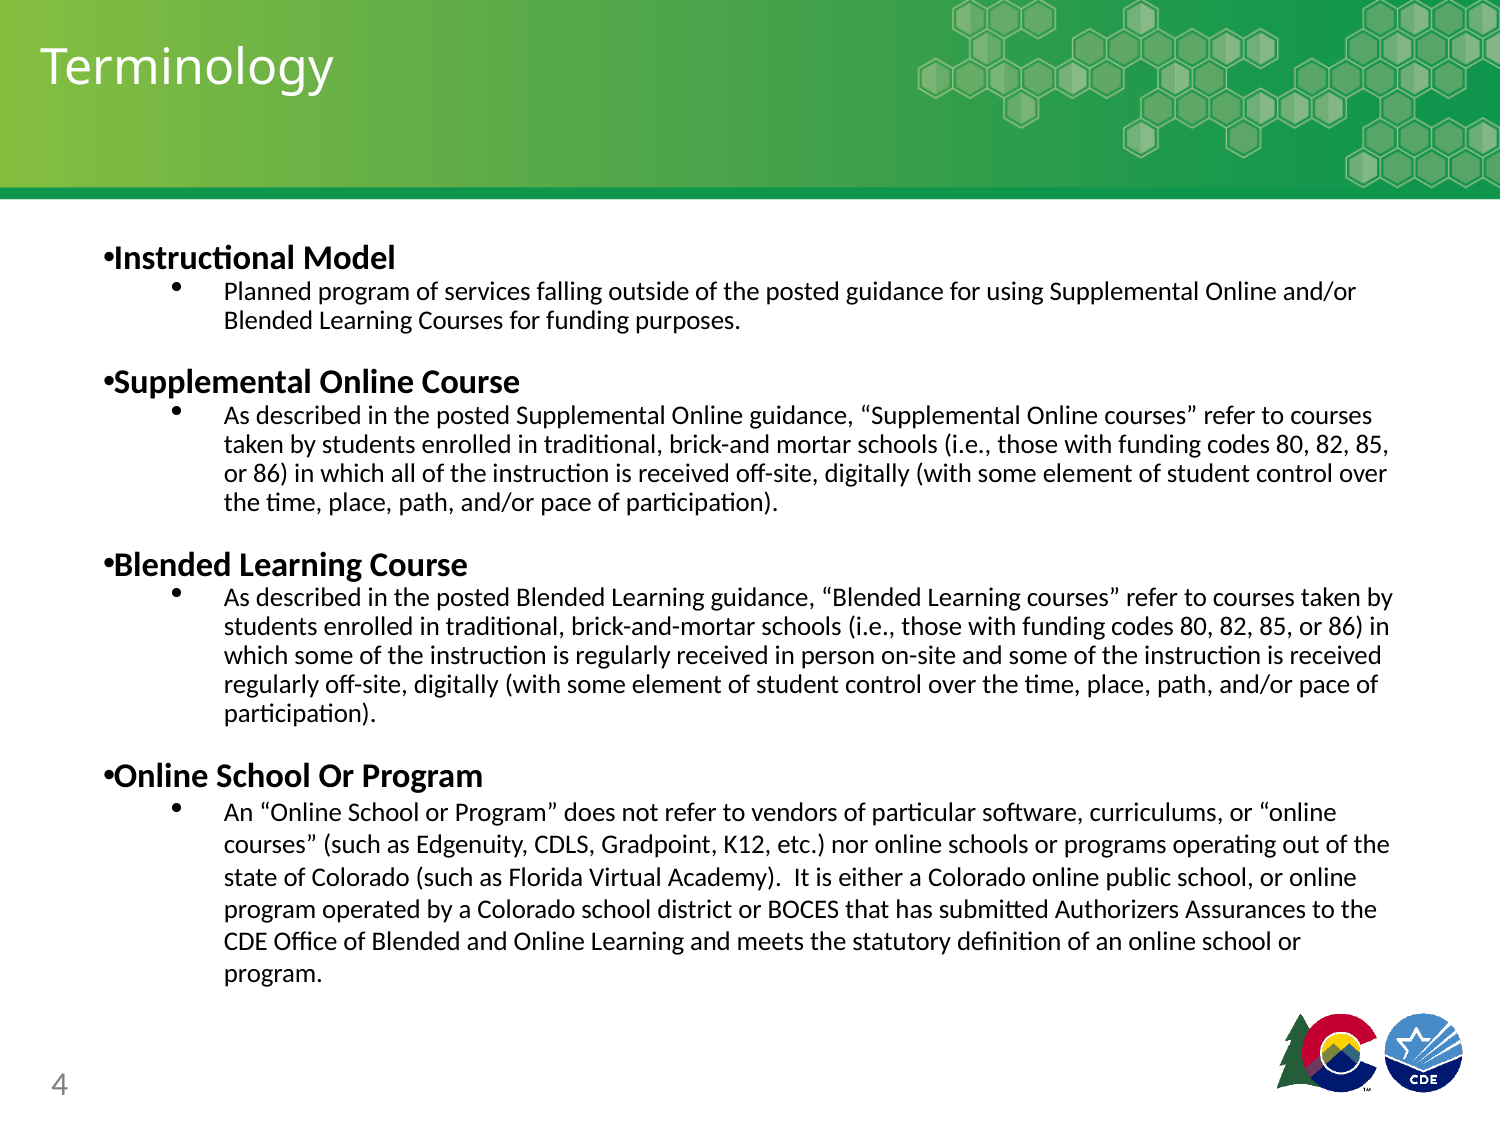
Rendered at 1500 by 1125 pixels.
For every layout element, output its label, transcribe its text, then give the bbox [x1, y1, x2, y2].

slide_number 4 [36, 1054, 375, 1115]
list Instructional Model Planned program of services falling outside of the posted guidance for using Supplemental Online and/or Blended Learning Courses for funding purposes. Supplemental Online Course As described in the posted Supplemental Online guidance, “Supplemental Online courses” refer to courses taken by students enrolled in traditional, brick-and mortar schools (i.e., those with funding codes 80, 82, 85, or 86) in which all of the instruction is received off-site, digitally (with some element of student control over the time, place, path, and/or pace of participation). Blended Learning Course As described in the posted Blended Learning guidance, “Blended Learning courses” refer to courses taken by students enrolled in traditional, brick-and-mortar schools (i.e., those with funding codes 80, 82, 85, or 86) in which some of the instruction is regularly received in person on-site and some of the instruction is received regularly off-site, digitally (with some element of student control over the time, place, path, and/or pace of participation). Online School Or Program An “Online School or Program” does not refer to vendors of particular software, curriculums, or “online courses” (such as Edgenuity, CDLS, Gradpoint, K12, etc.) nor online schools or programs operating out of the state of Colorado (such as Florida Virtual Academy). It is either a Colorado online public school, or online program operated by a Colorado school district or BOCES that has submitted Authorizers Assurances to the CDE Office of Blended and Online Learning and meets the statutory definition of an online school or program. [103, 239, 1397, 1002]
picture [1275, 1012, 1463, 1093]
title Terminology [40, 41, 1038, 166]
picture [0, 0, 1500, 200]
